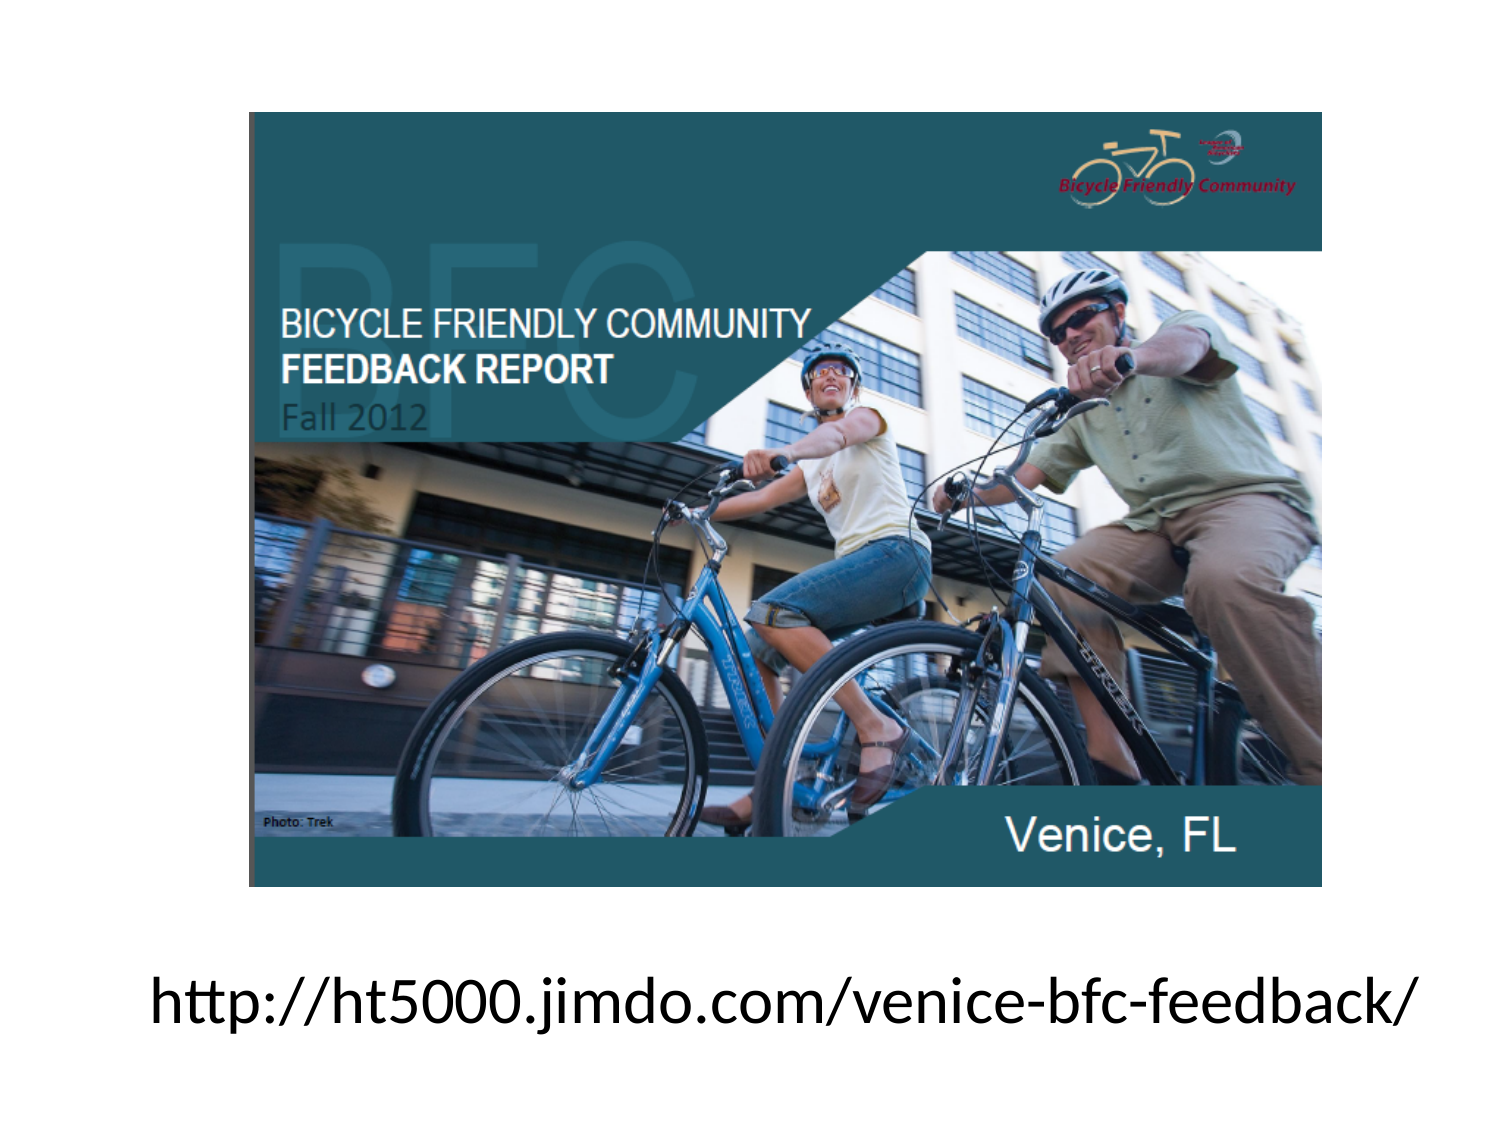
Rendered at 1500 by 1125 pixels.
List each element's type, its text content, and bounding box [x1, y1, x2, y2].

picture [249, 112, 1322, 887]
text_box http://ht5000.jimdo.com/venice-bfc-feedback/ [135, 949, 1436, 1045]
